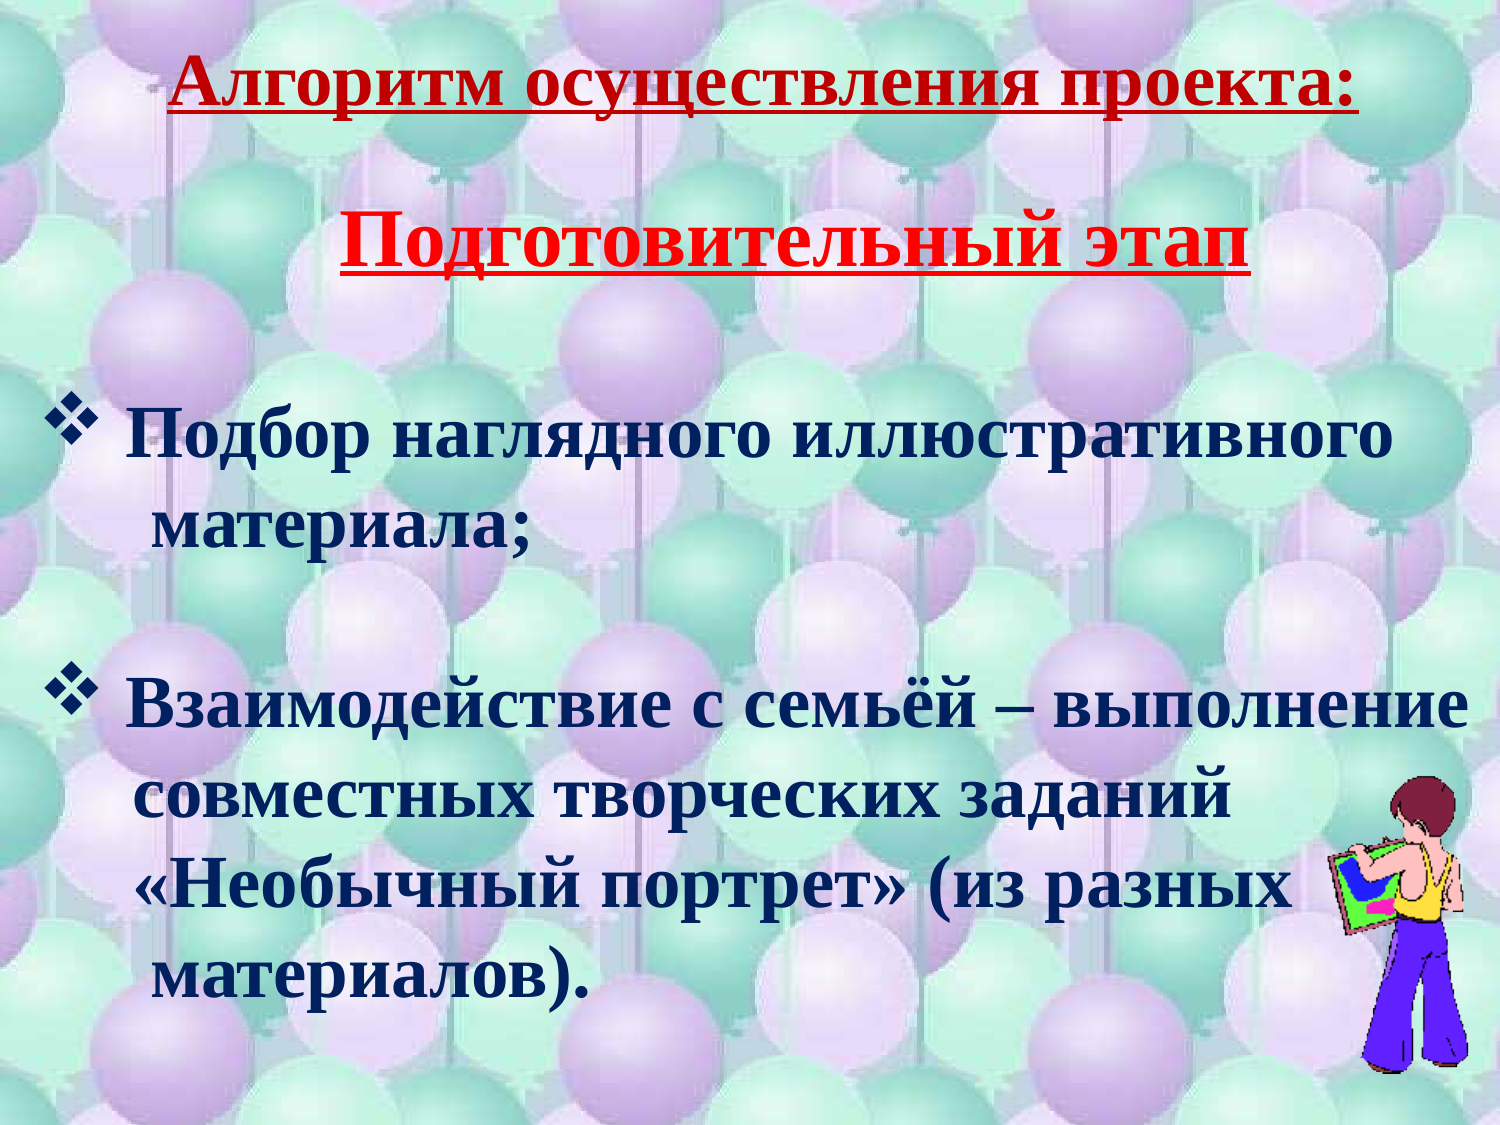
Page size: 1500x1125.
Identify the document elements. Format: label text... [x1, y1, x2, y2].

text_box Подготовительный этап [304, 175, 1371, 291]
picture [0, 0, 1500, 1125]
text_box Подбор наглядного иллюстративного материала; Взаимодействие с семьёй – выполнение совместных творческих заданий «Необычный портрет» (из разных материалов). [23, 374, 1500, 1020]
text_box Алгоритм осуществления проекта: [152, 23, 1387, 129]
